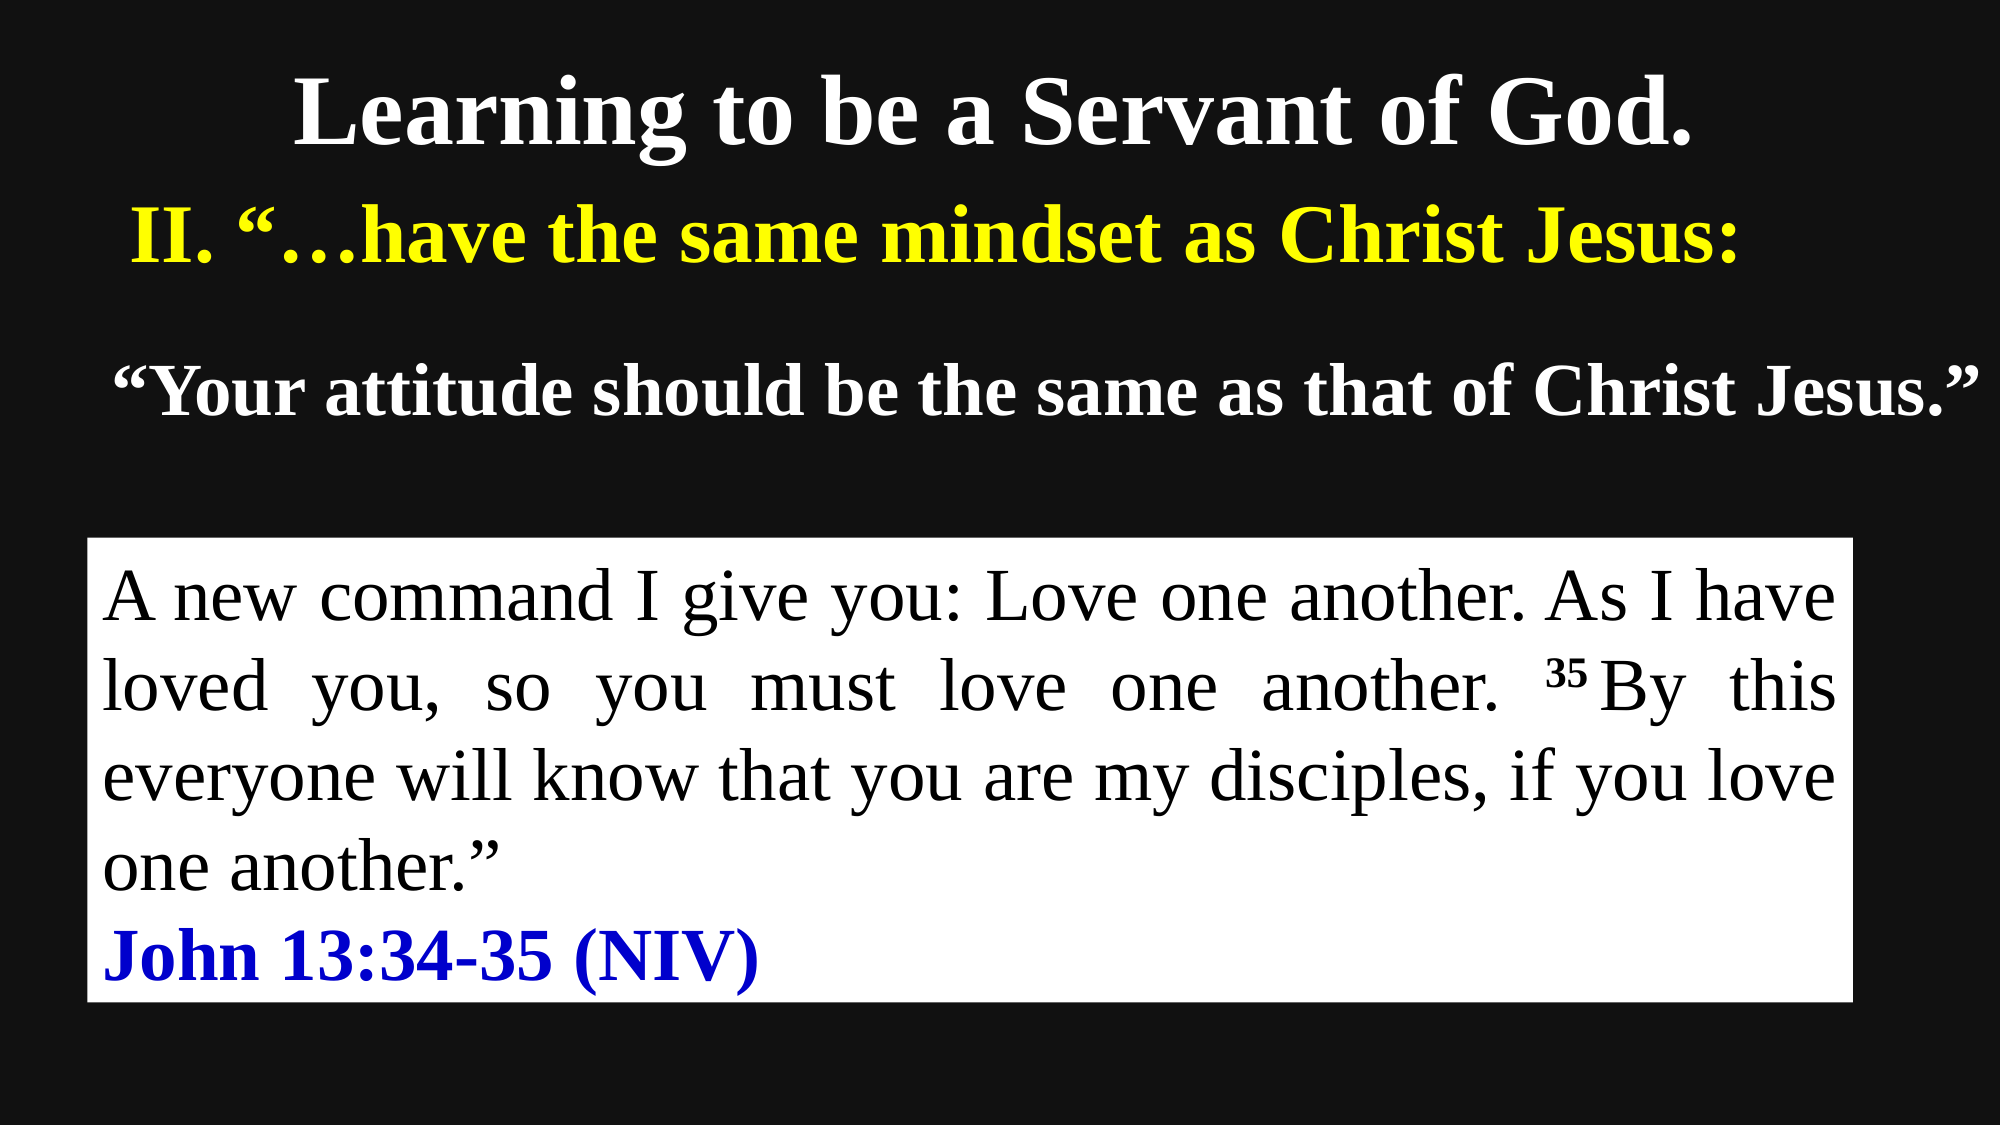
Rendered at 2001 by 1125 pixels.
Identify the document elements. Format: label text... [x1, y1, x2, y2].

text_box “Your attitude should be the same as that of Christ Jesus.” [96, 386, 1999, 438]
text_box A new command I give you: Love one another. As I have loved you, so you must love one another. 35 By this everyone will know that you are my disciples, if you love one another.” John 13:34-35 (NIV) [87, 537, 1853, 1003]
text_box II. “…have the same mindset as Christ Jesus: [114, 236, 1760, 287]
text_box Learning to be a Servant of God. [278, 37, 1711, 173]
